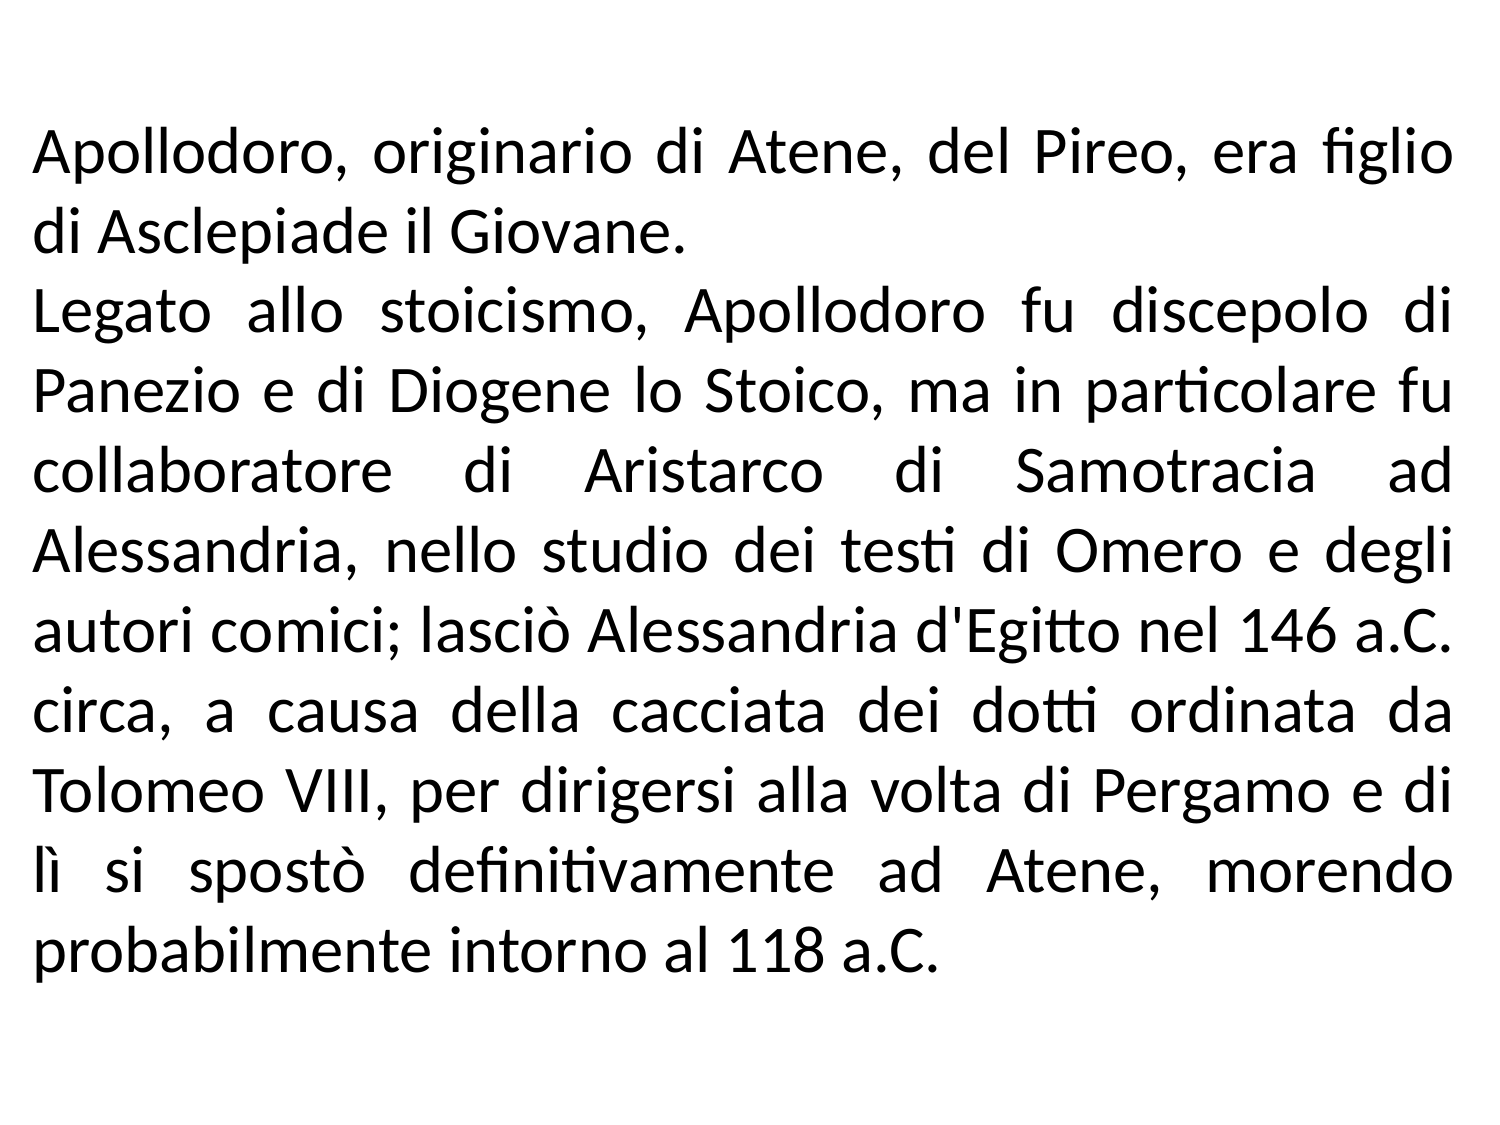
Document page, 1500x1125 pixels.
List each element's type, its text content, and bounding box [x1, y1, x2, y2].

text_box Apollodoro, originario di Atene, del Pireo, era figlio di Asclepiade il Giovane. Legato allo stoicismo, Apollodoro fu discepolo di Panezio e di Diogene lo Stoico, ma in particolare fu collaboratore di Aristarco di Samotracia ad Alessandria, nello studio dei testi di Omero e degli autori comici; lasciò Alessandria d'Egitto nel 146 a.C. circa, a causa della cacciata dei dotti ordinata da Tolomeo VIII, per dirigersi alla volta di Pergamo e di lì si spostò definitivamente ad Atene, morendo probabilmente intorno al 118 a.C. [17, 19, 1471, 994]
